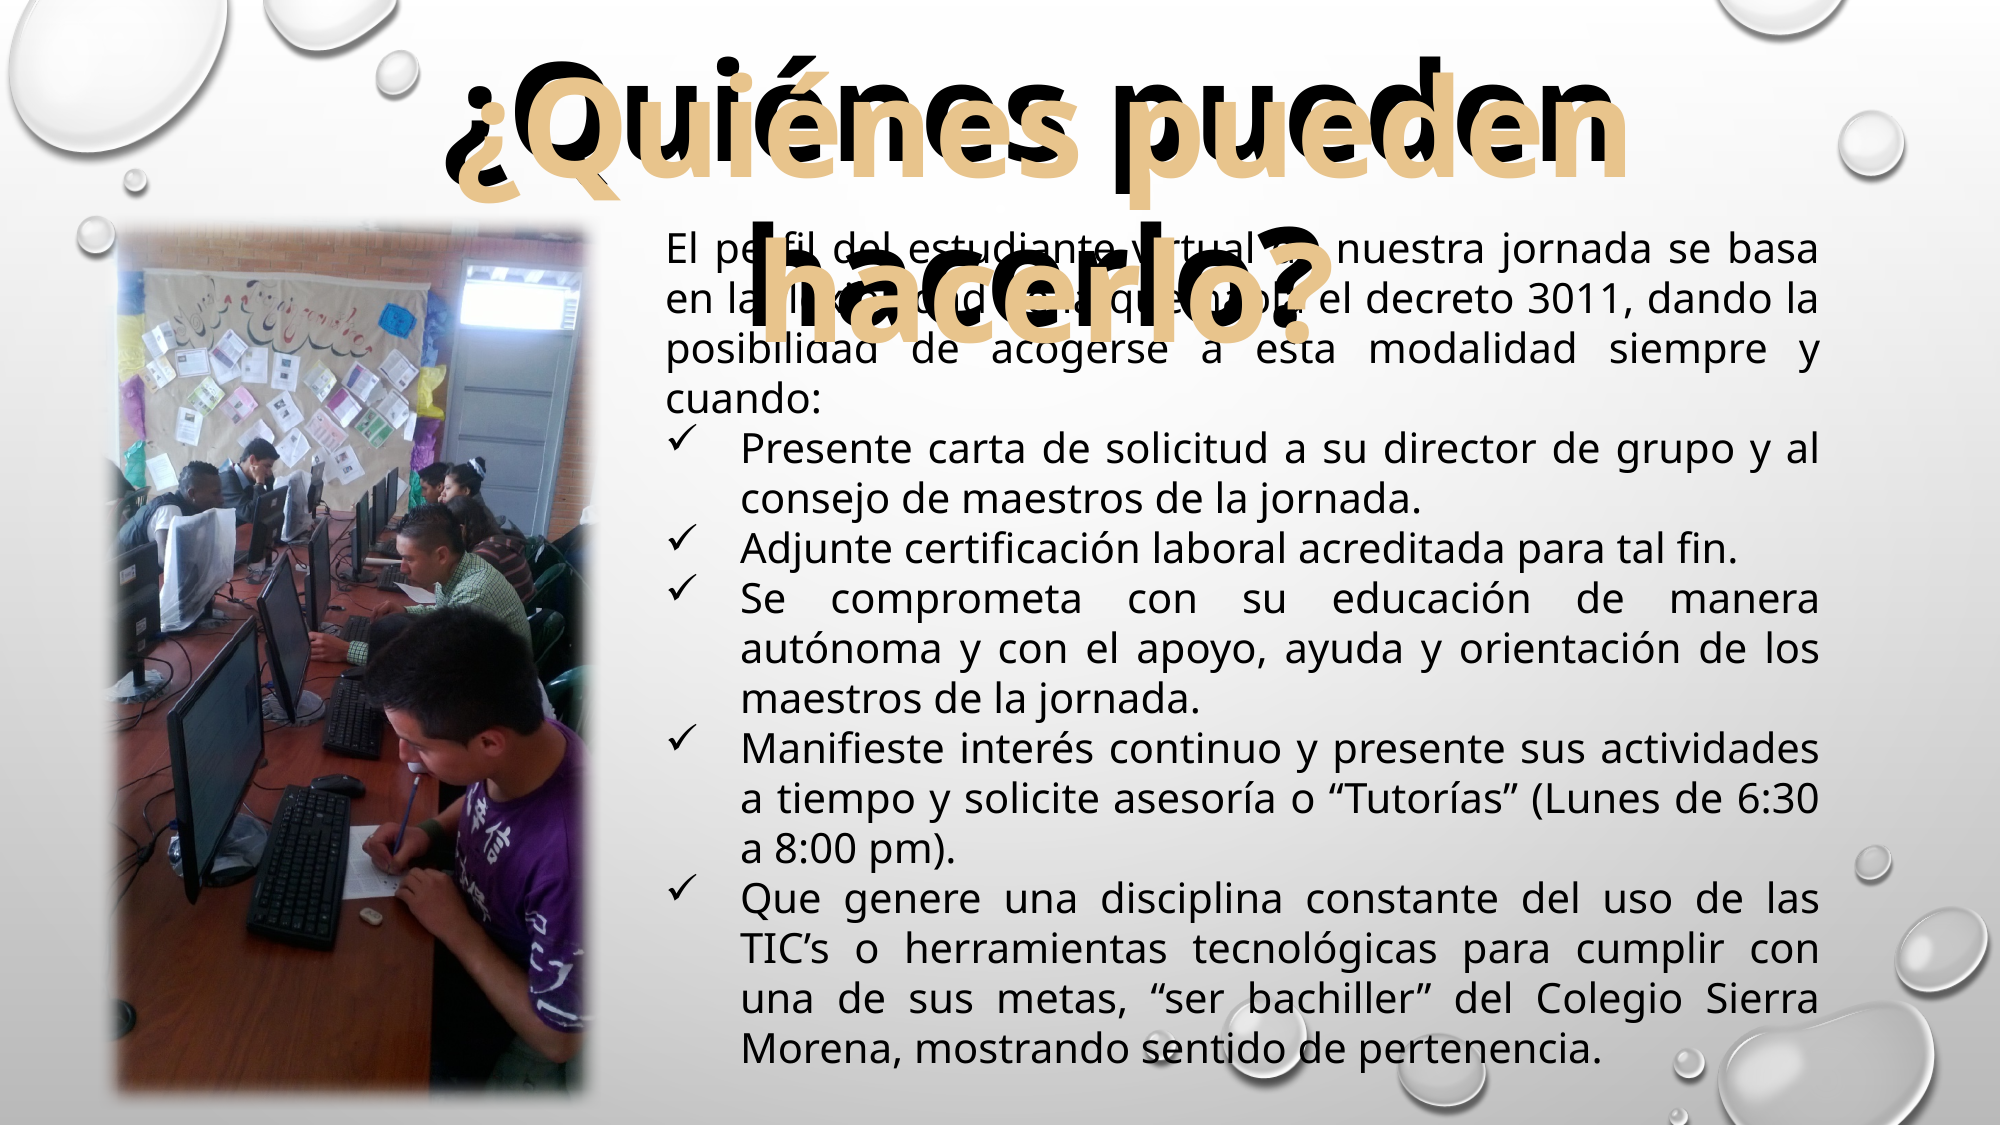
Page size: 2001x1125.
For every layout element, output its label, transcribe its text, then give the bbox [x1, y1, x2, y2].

picture [0, 0, 2000, 1125]
text_box ¿Quiénes pueden hacerlo? [161, 16, 1905, 218]
text_box El perfil del estudiante virtual de nuestra jornada se basa en la flexibilidad de la que habla el decreto 3011, dando la posibilidad de acogerse a esta modalidad siempre y cuando: Presente carta de solicitud a su director de grupo y al consejo de maestros de la jornada. Adjunte certificación laboral acreditada para tal fin. Se comprometa con su educación de manera autónoma y con el apoyo, ayuda y orientación de los maestros de la jornada. Manifieste interés continuo y presente sus actividades a tiempo y solicite asesoría o “Tutorías” (Lunes de 6:30 a 8:00 pm). Que genere una disciplina constante del uso de las TIC’s o herramientas tecnológicas para cumplir con una de sus metas, “ser bachiller” del Colegio Sierra Morena, mostrando sentido de pertenencia. [649, 377, 1836, 1080]
text_box ¿Quiénes pueden hacerlo? [167, 32, 1924, 377]
